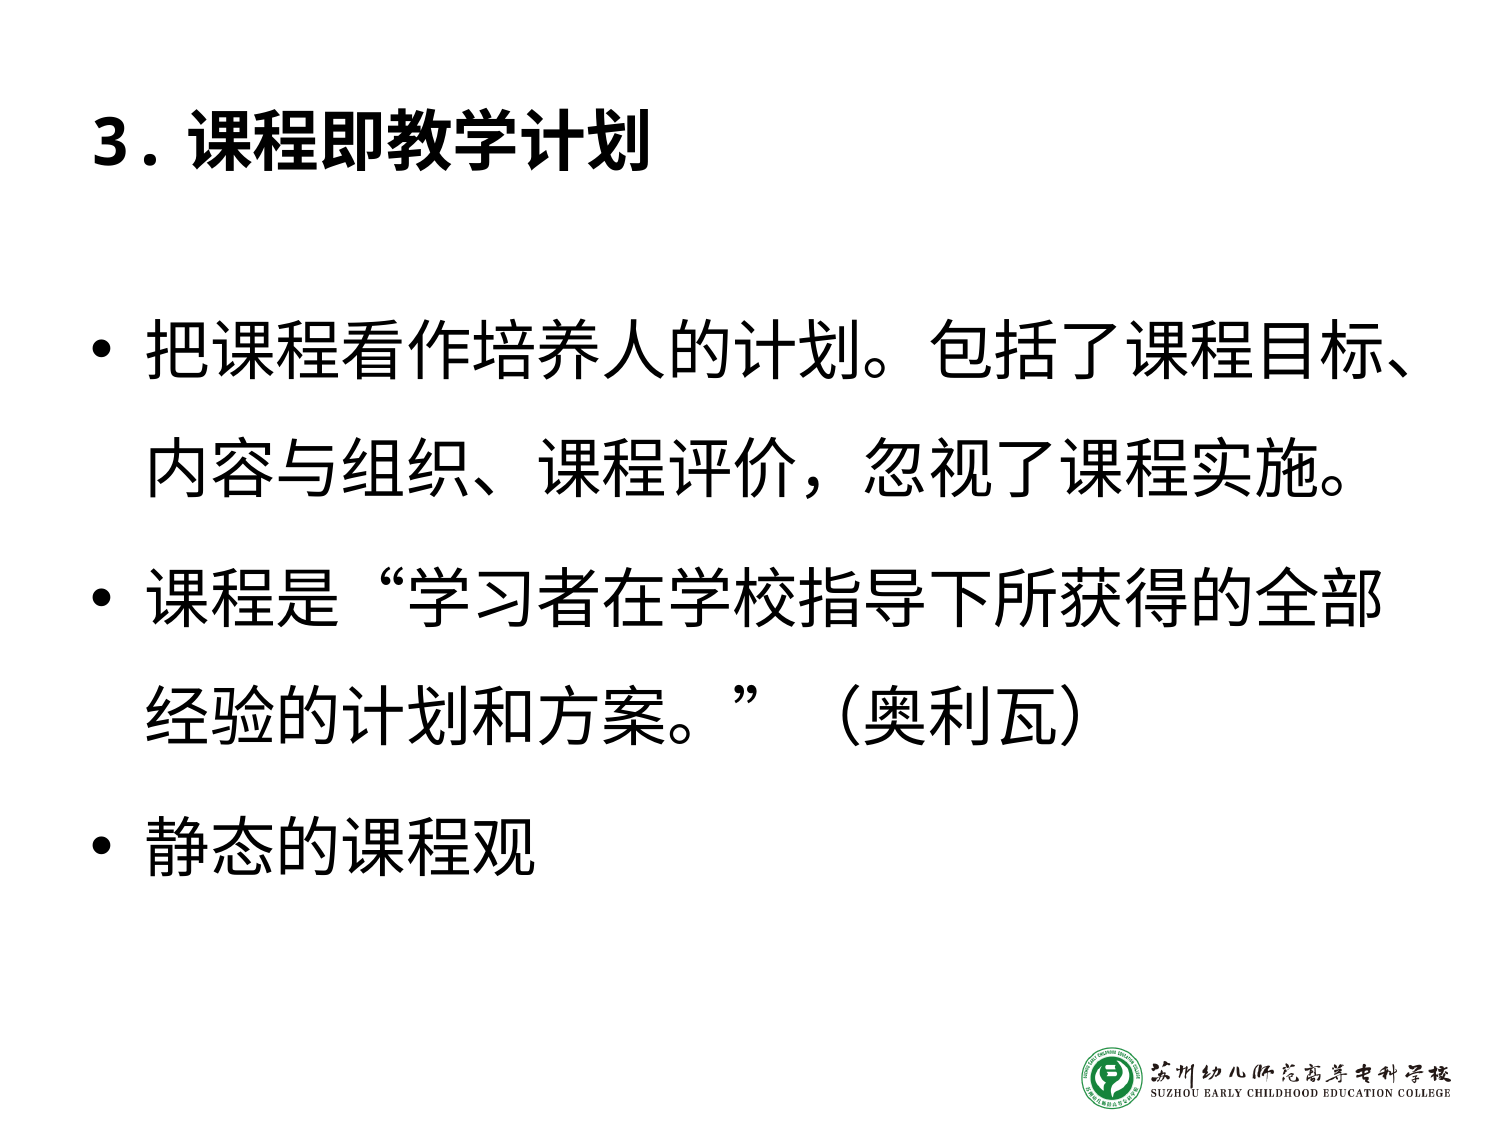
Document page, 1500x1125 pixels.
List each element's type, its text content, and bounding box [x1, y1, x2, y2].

title 3.课程即教学计划 [75, 45, 1425, 233]
list 把课程看作培养人的计划。包括了课程目标、内容与组织、课程评价，忽视了课程实施。 课程是“学习者在学校指导下所获得的全部经验的计划和方案。”（奥利瓦） 静态的课程观 [75, 262, 1425, 1005]
picture [1080, 1046, 1451, 1110]
